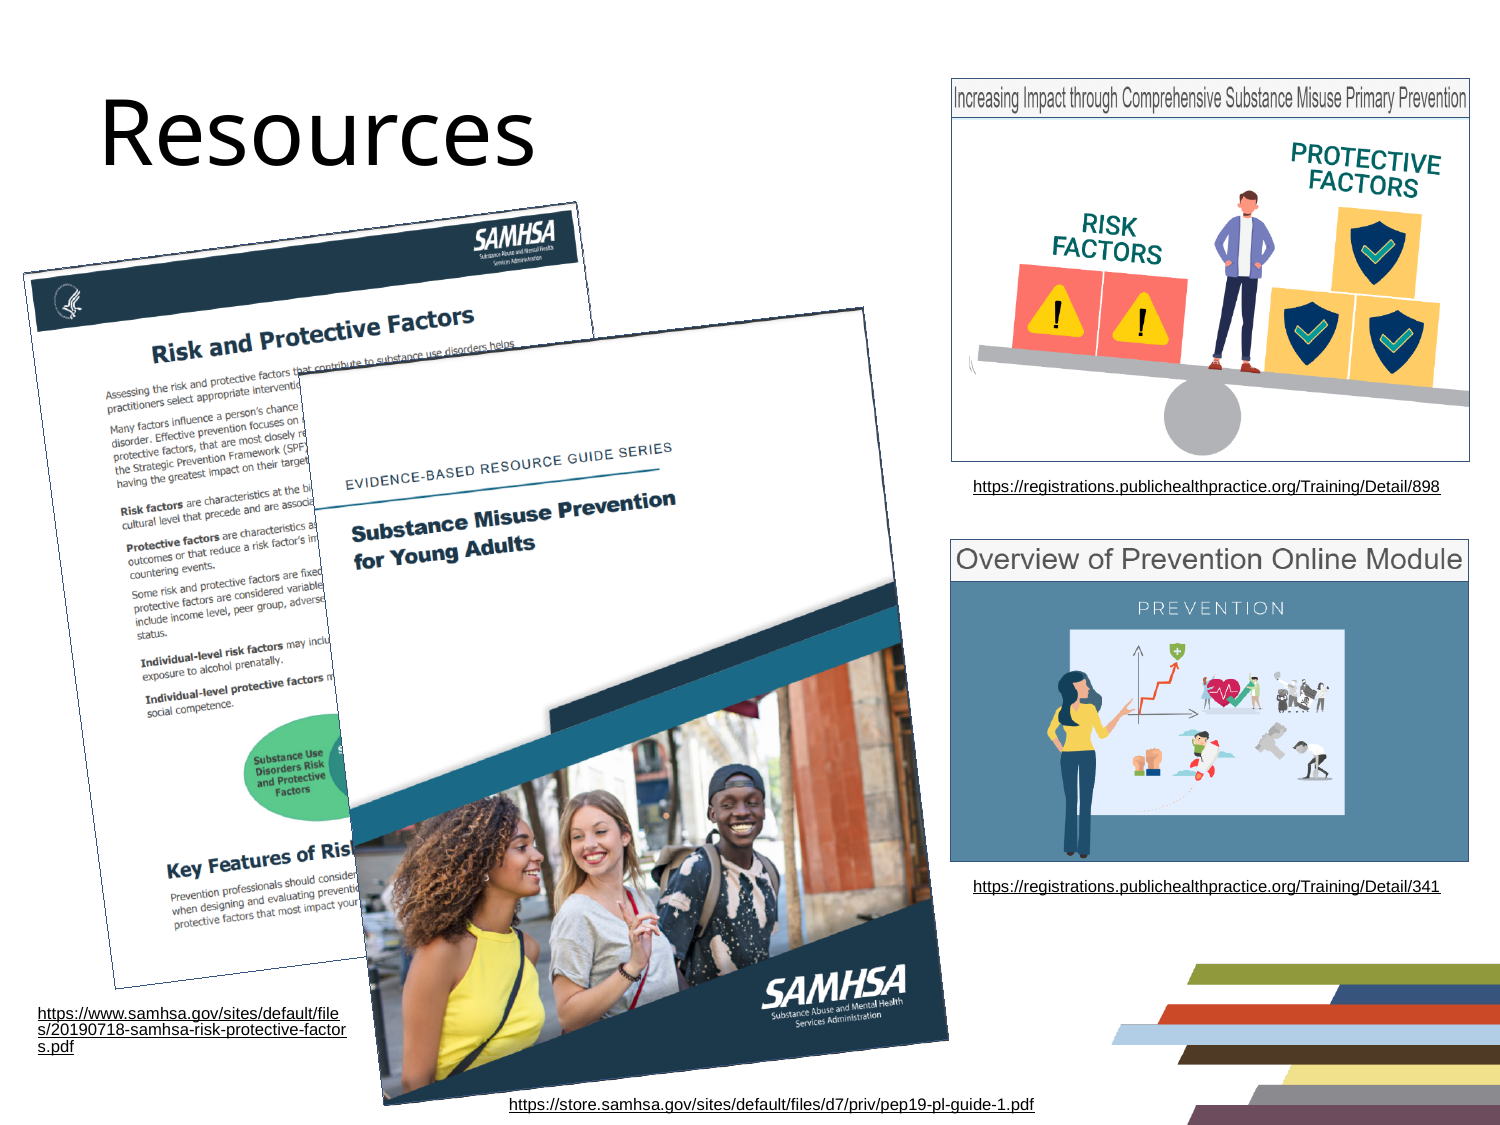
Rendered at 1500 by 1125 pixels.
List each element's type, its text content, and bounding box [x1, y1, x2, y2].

text_box https://registrations.publichealthpractice.org/Training/Detail/898 [958, 468, 1461, 504]
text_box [950, 78, 1470, 462]
title Resources [82, 43, 1410, 228]
picture [24, 203, 948, 1105]
picture [1091, 908, 1500, 1125]
text_box https://store.samhsa.gov/sites/default/files/d7/priv/pep19-pl-guide-1.pdf [494, 1086, 1055, 1122]
text_box https://registrations.publichealthpractice.org/Training/Detail/341 [958, 868, 1461, 903]
text_box https://www.samhsa.gov/sites/default/files/20190718-samhsa-risk-protective-factors.pdf [23, 995, 339, 1050]
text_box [950, 539, 1469, 862]
